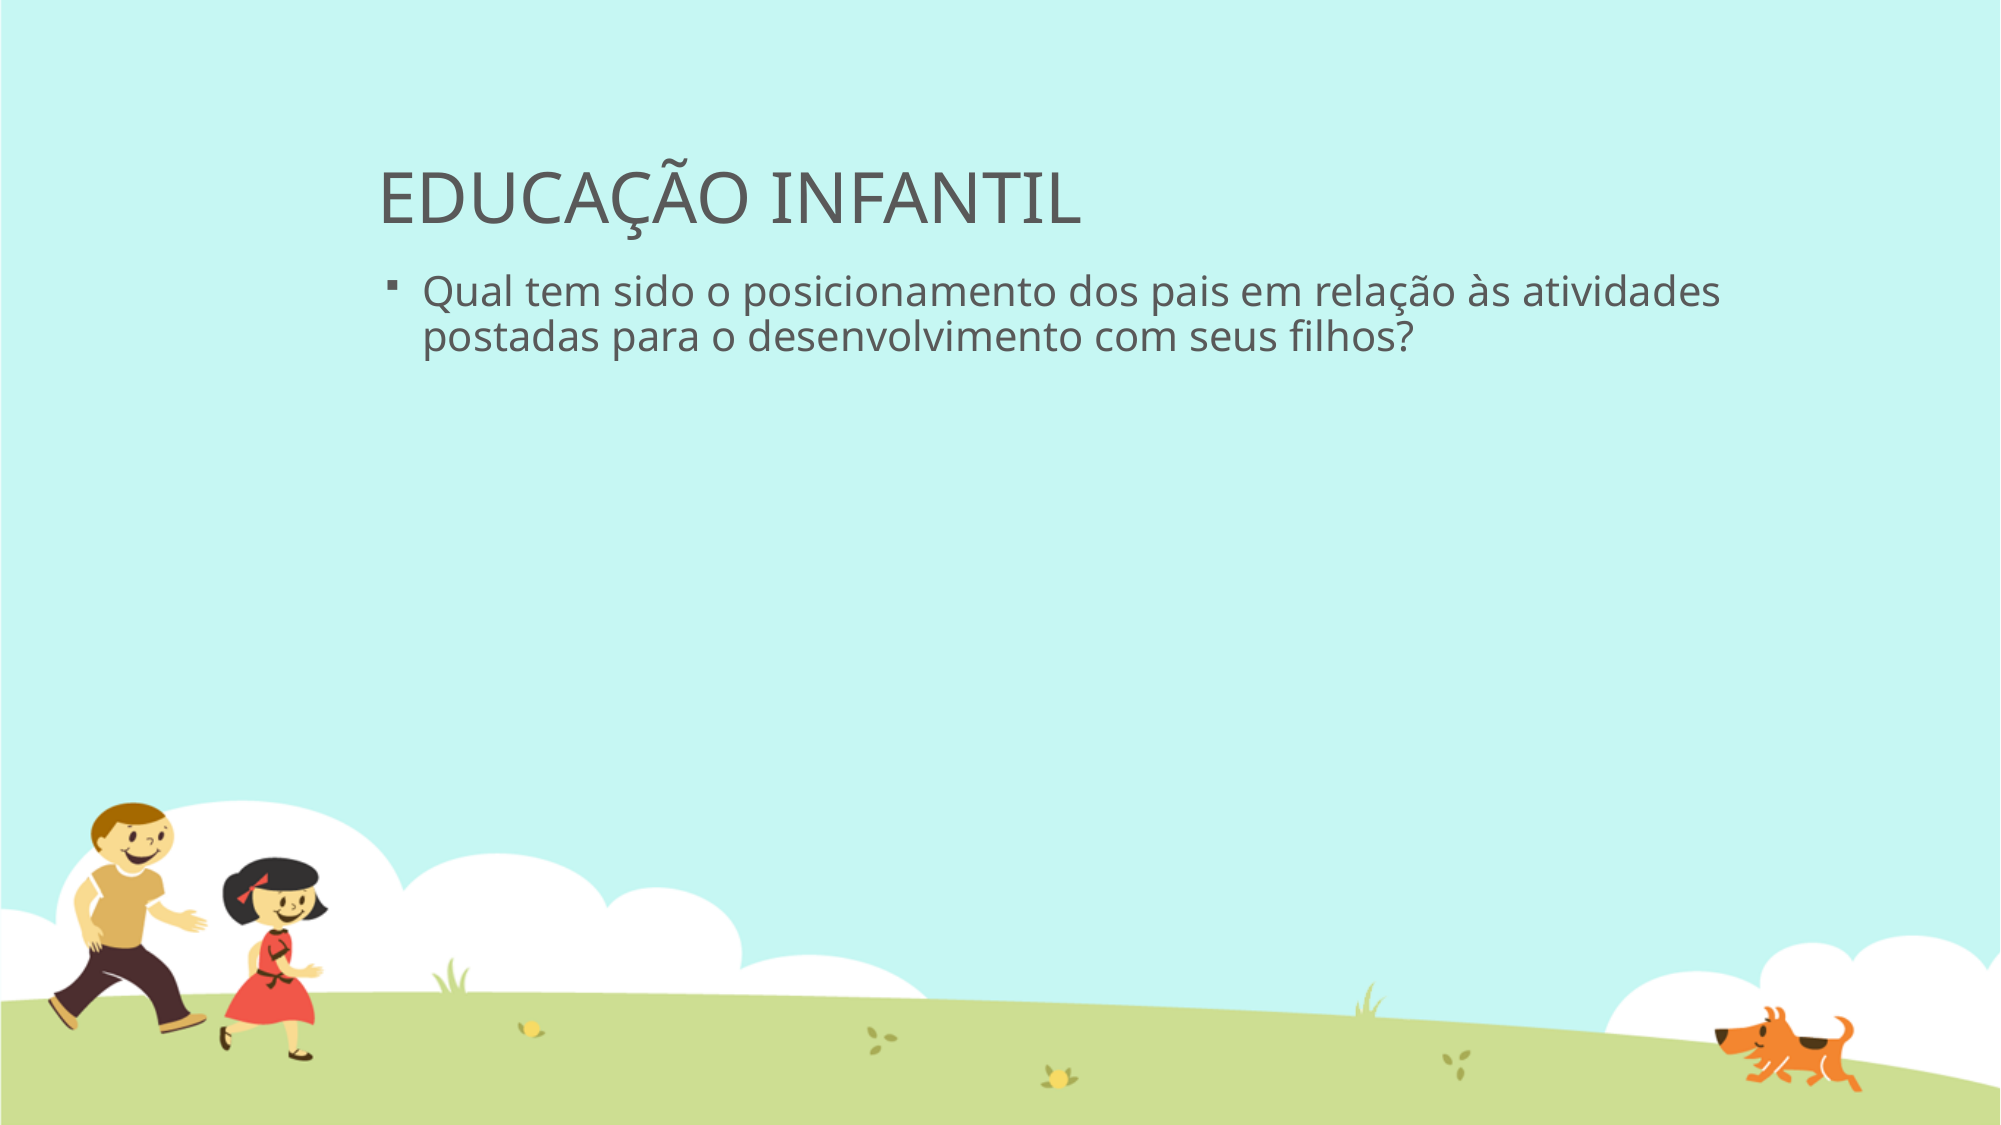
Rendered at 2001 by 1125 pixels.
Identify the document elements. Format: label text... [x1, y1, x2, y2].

picture [0, 0, 2001, 1125]
title EDUCAÇÃO INFANTIL [362, 50, 1900, 247]
list Qual tem sido o posicionamento dos pais em relação às atividades postadas para o desenvolvimento com seus filhos? [362, 262, 1900, 938]
